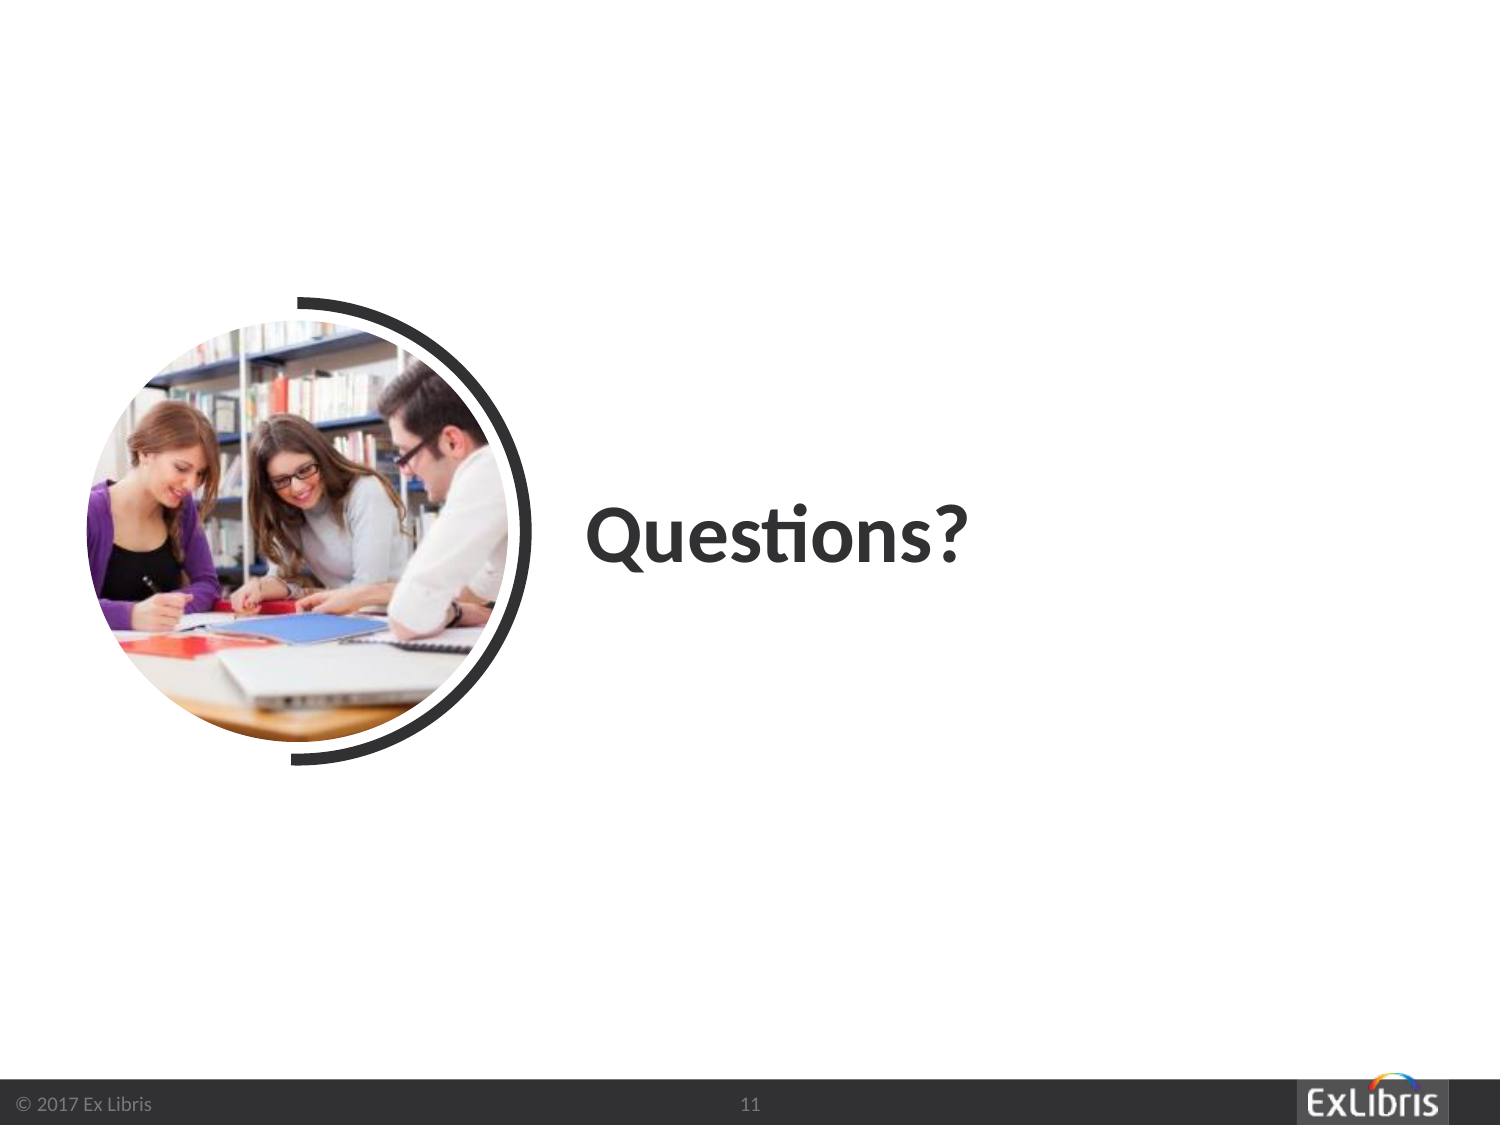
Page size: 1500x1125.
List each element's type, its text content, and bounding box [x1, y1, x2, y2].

list Questions? [570, 255, 1420, 803]
picture [86, 320, 508, 742]
picture [1308, 1073, 1438, 1122]
slide_number 11 [662, 1073, 838, 1125]
